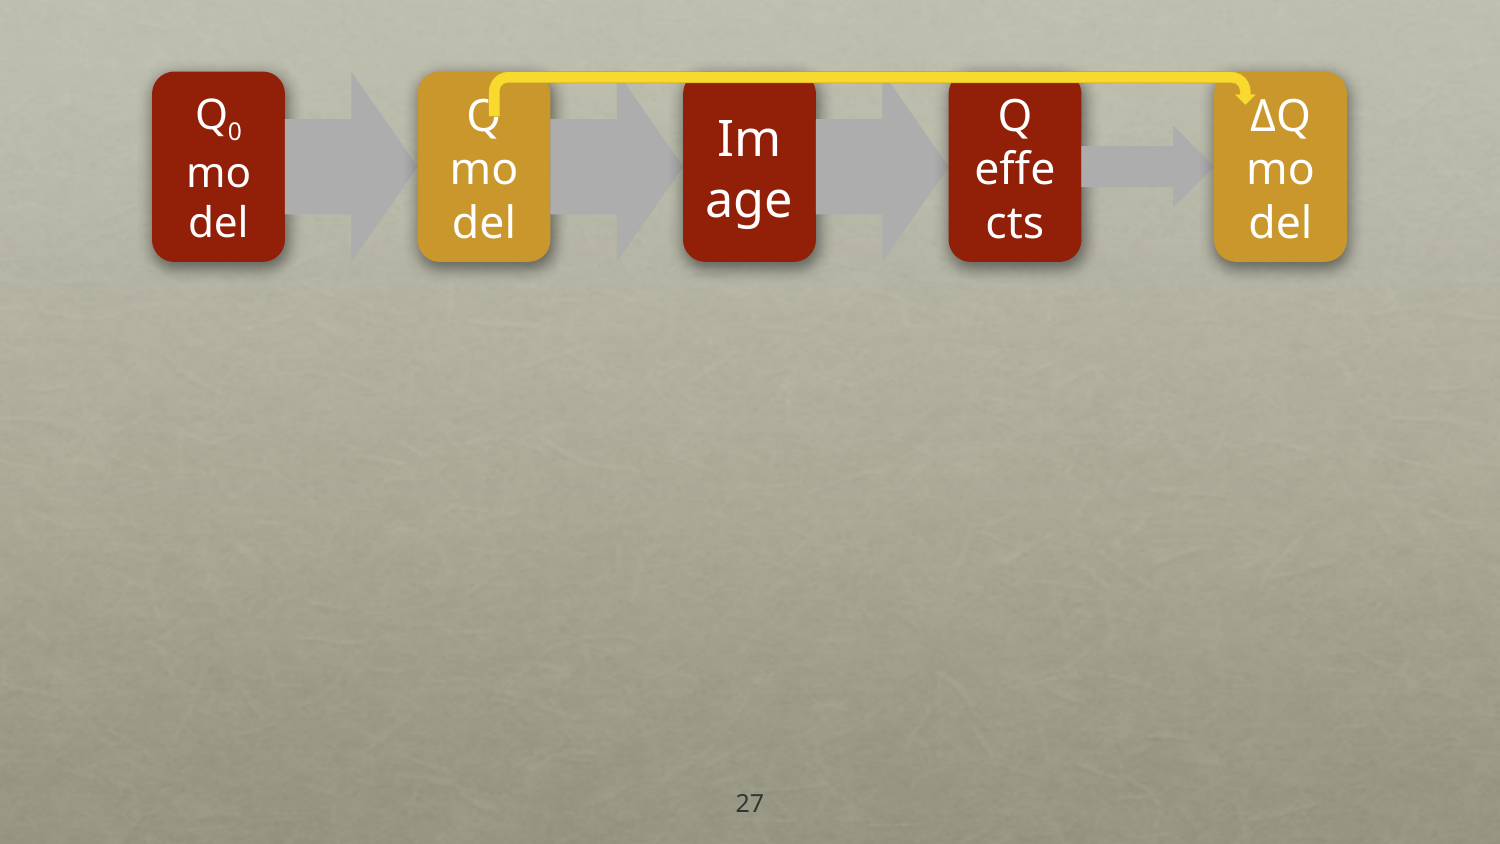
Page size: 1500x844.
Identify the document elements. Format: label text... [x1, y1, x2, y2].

slide_number 27 [699, 782, 800, 827]
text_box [151, 71, 1348, 263]
picture [0, 0, 1500, 844]
